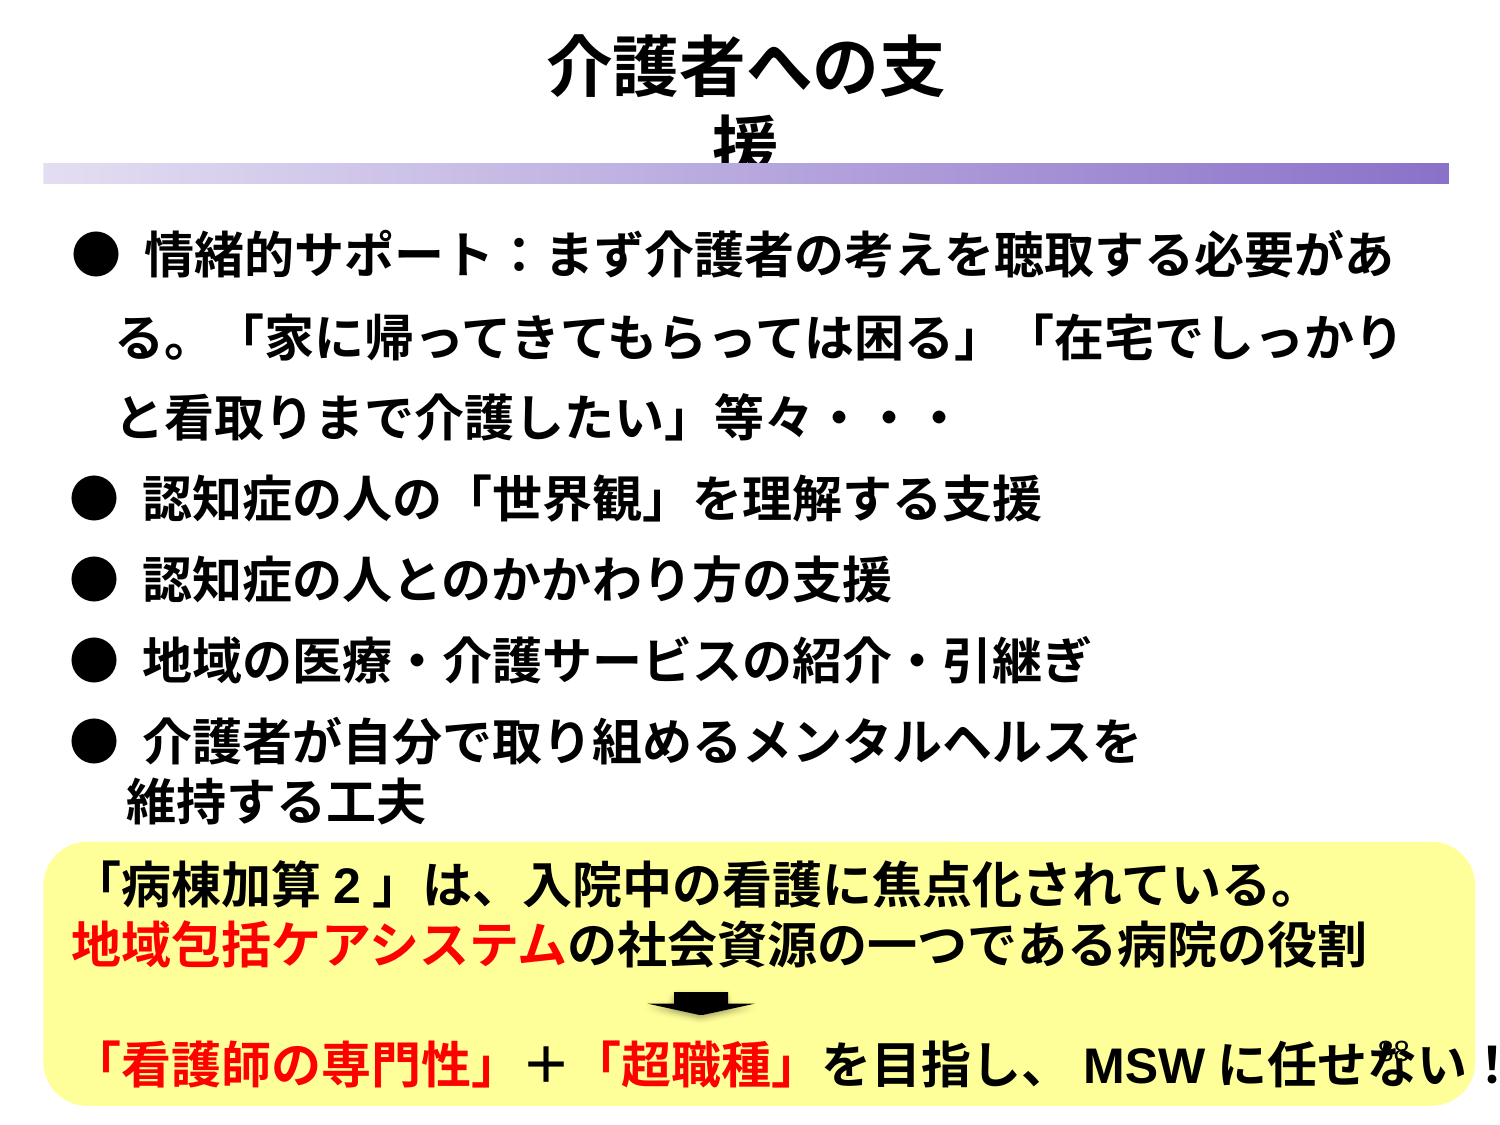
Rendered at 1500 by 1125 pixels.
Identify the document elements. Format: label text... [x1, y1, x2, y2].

slide_number 88 [1074, 1024, 1426, 1103]
text_box 「病棟加算2」は、入院中の看護に焦点化されている。 地域包括ケアシステムの社会資源の一つである病院の役割 「看護師の専門性」＋「超職種」を目指し、MSWに任せない！！！ [43, 841, 1476, 1106]
text_box ● 情緒的サポート：まず介護者の考えを聴取する必要がある。「家に帰ってきてもらっては困る」「在宅でしっかりと看取りまで介護したい」等々・・・ ● 認知症の人の「世界観」を理解する支援 ● 認知症の人とのかかわり方の支援 ● 地域の医療・介護サービスの紹介・引継ぎ ● 介護者が自分で取り組めるメンタルヘルスを 維持する工夫 [43, 184, 1449, 878]
text_box 介護者への支援 [501, 18, 991, 163]
text_box [43, 163, 1449, 184]
text_box [647, 991, 756, 1016]
